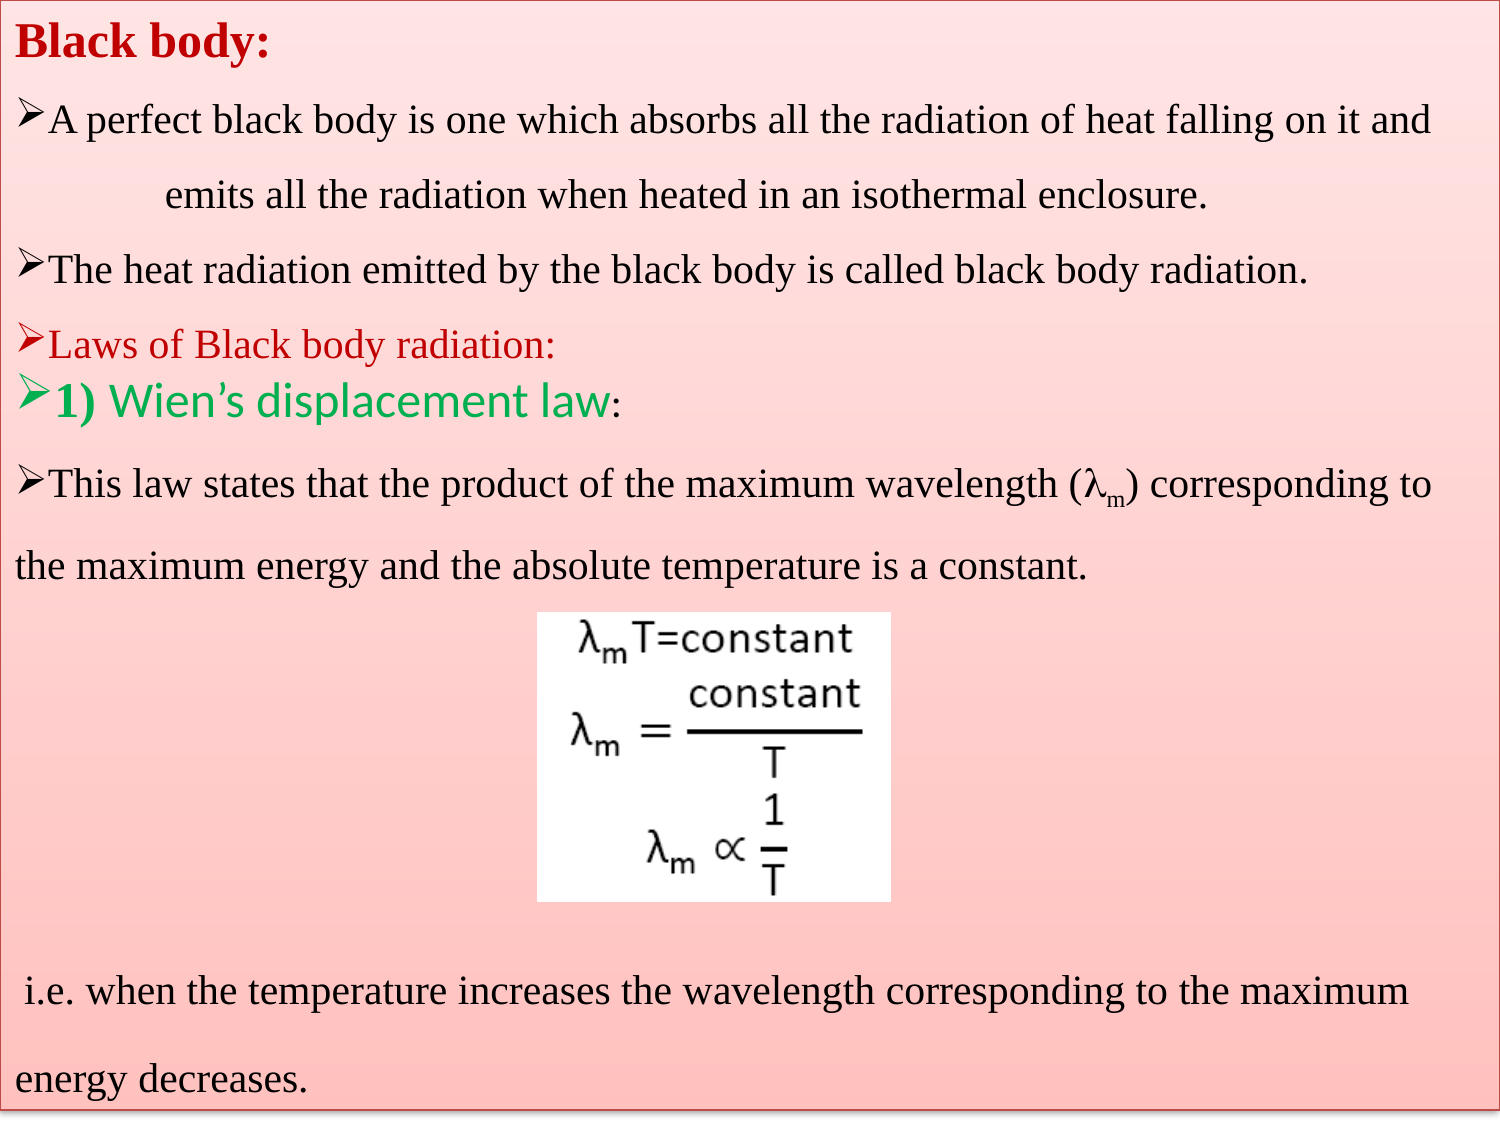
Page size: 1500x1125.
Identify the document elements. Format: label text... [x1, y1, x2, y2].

text_box Black body: A perfect black body is one which absorbs all the radiation of heat falling on it and emits all the radiation when heated in an isothermal enclosure. The heat radiation emitted by the black body is called black body radiation. Laws of Black body radiation: 1) Wien’s displacement law: This law states that the product of the maximum wavelength (m) corresponding to the maximum energy and the absolute temperature is a constant. i.e. when the temperature increases the wavelength corresponding to the maximum energy decreases. [0, 0, 1500, 1111]
picture [537, 612, 891, 902]
